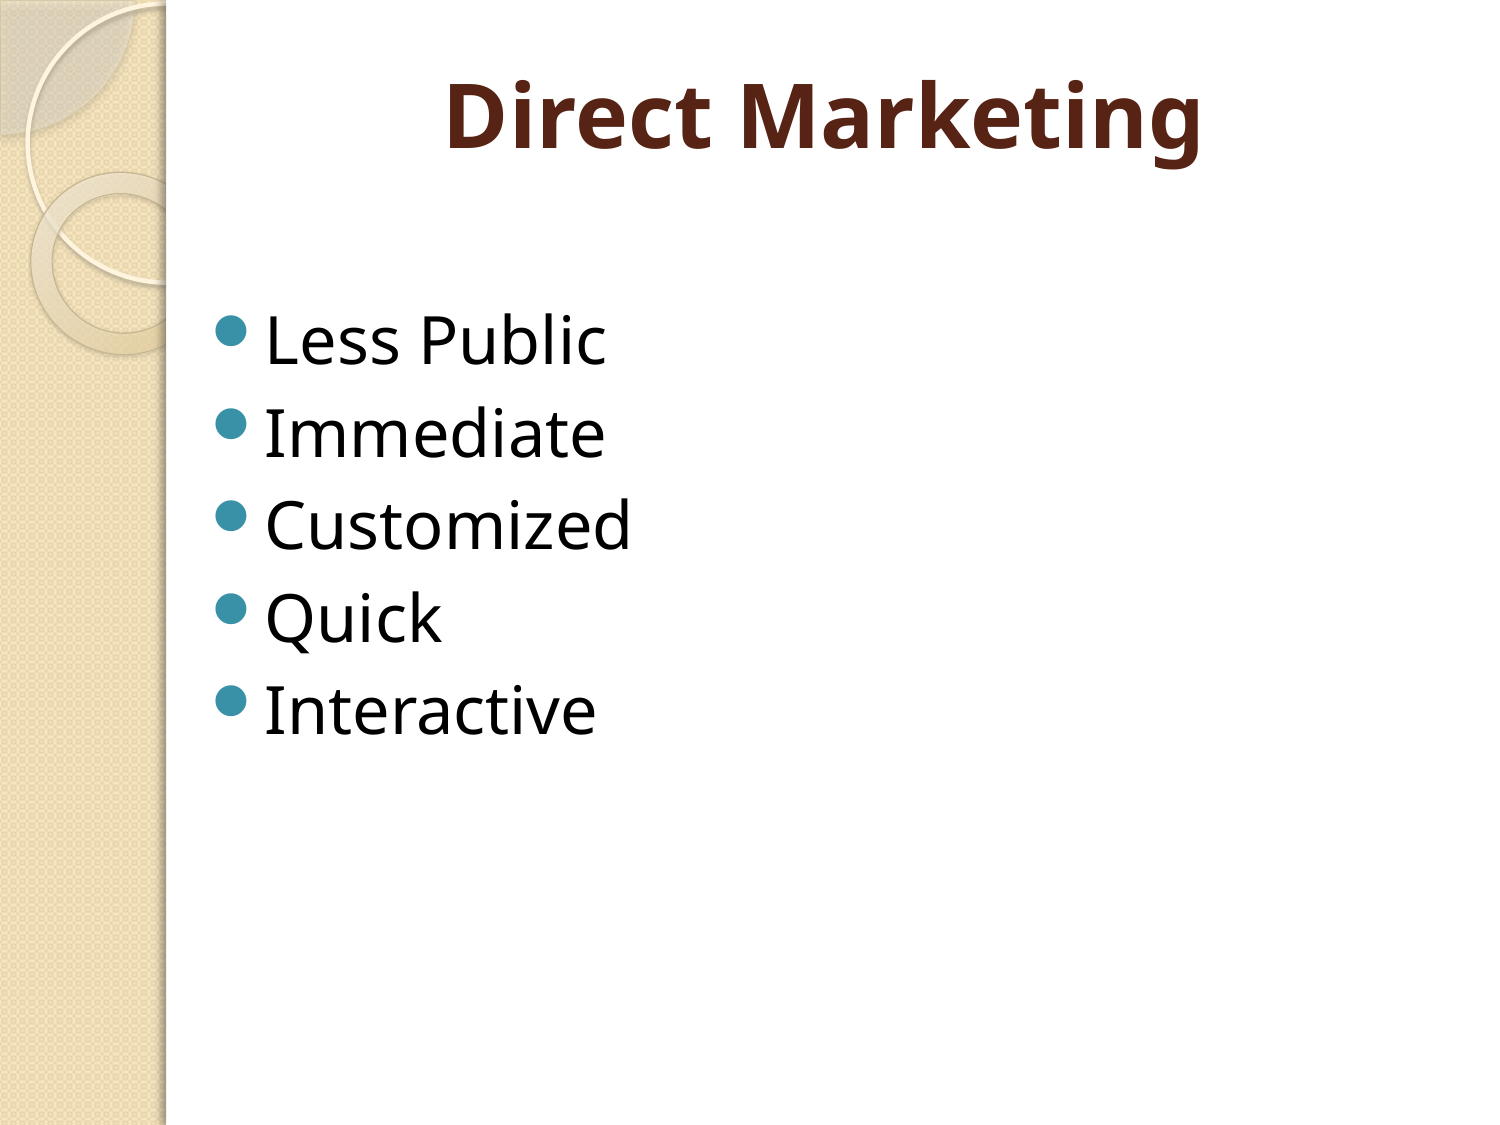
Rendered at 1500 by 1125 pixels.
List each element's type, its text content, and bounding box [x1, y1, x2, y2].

list Less Public Immediate Customized Quick Interactive [183, 290, 1466, 1025]
title Direct Marketing [183, 19, 1466, 207]
